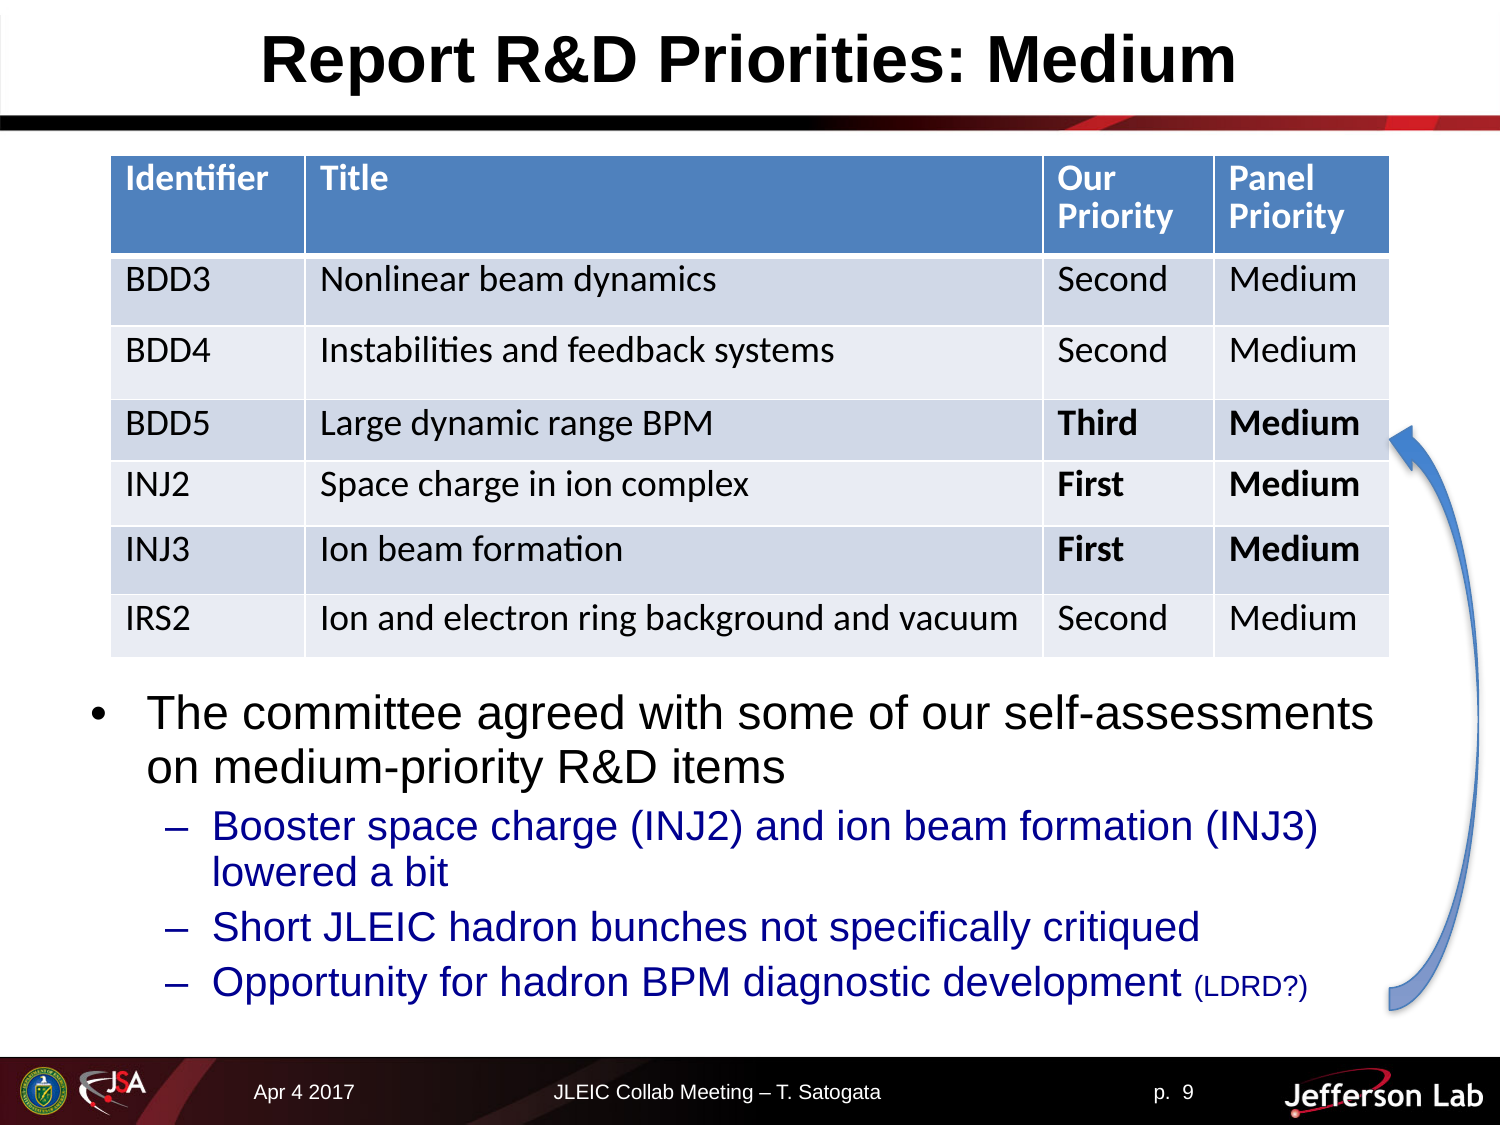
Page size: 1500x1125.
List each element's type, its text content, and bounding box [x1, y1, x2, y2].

table_cell Medium [1215, 400, 1389, 460]
table_cell Nonlinear beam dynamics [306, 259, 1042, 325]
title Report R&D Priorities: Medium [75, 23, 1425, 89]
table_cell BDD3 [111, 259, 304, 325]
table_cell BDD4 [111, 327, 304, 399]
table_cell INJ3 [111, 527, 304, 594]
table_header Identifier [111, 156, 304, 253]
table_cell Instabilities and feedback systems [306, 327, 1042, 399]
table_cell First [1044, 462, 1213, 525]
table_cell Ion and electron ring background and vacuum [306, 595, 1042, 657]
table_cell First [1044, 527, 1213, 594]
table_cell Medium [1215, 462, 1389, 525]
table_cell BDD5 [111, 400, 304, 460]
table_cell Large dynamic range BPM [306, 400, 1042, 460]
table_cell Medium [1215, 327, 1389, 399]
table_cell Second [1044, 595, 1213, 657]
table_header Our Priority [1044, 156, 1213, 253]
table_header Panel Priority [1215, 156, 1389, 253]
picture [0, 0, 1500, 1125]
table_cell Second [1044, 259, 1213, 325]
table_cell Space charge in ion complex [306, 462, 1042, 525]
table_header Title [306, 156, 1042, 253]
table_cell Medium [1215, 595, 1389, 657]
text_box [1388, 425, 1480, 1011]
table_cell INJ2 [111, 462, 304, 525]
table_cell Second [1044, 327, 1213, 399]
table_cell IRS2 [111, 595, 304, 657]
table_cell Medium [1215, 259, 1389, 325]
list The committee agreed with some of our self-assessments on medium-priority R&D items Booster space charge (INJ2) and ion beam formation (INJ3) lowered a bit Short JLEIC hadron bunches not specifically critiqued Opportunity for hadron BPM diagnostic development (LDRD?) [75, 679, 1425, 1054]
table_cell Medium [1215, 527, 1389, 594]
table_cell Ion beam formation [306, 527, 1042, 594]
table_cell Third [1044, 400, 1213, 460]
